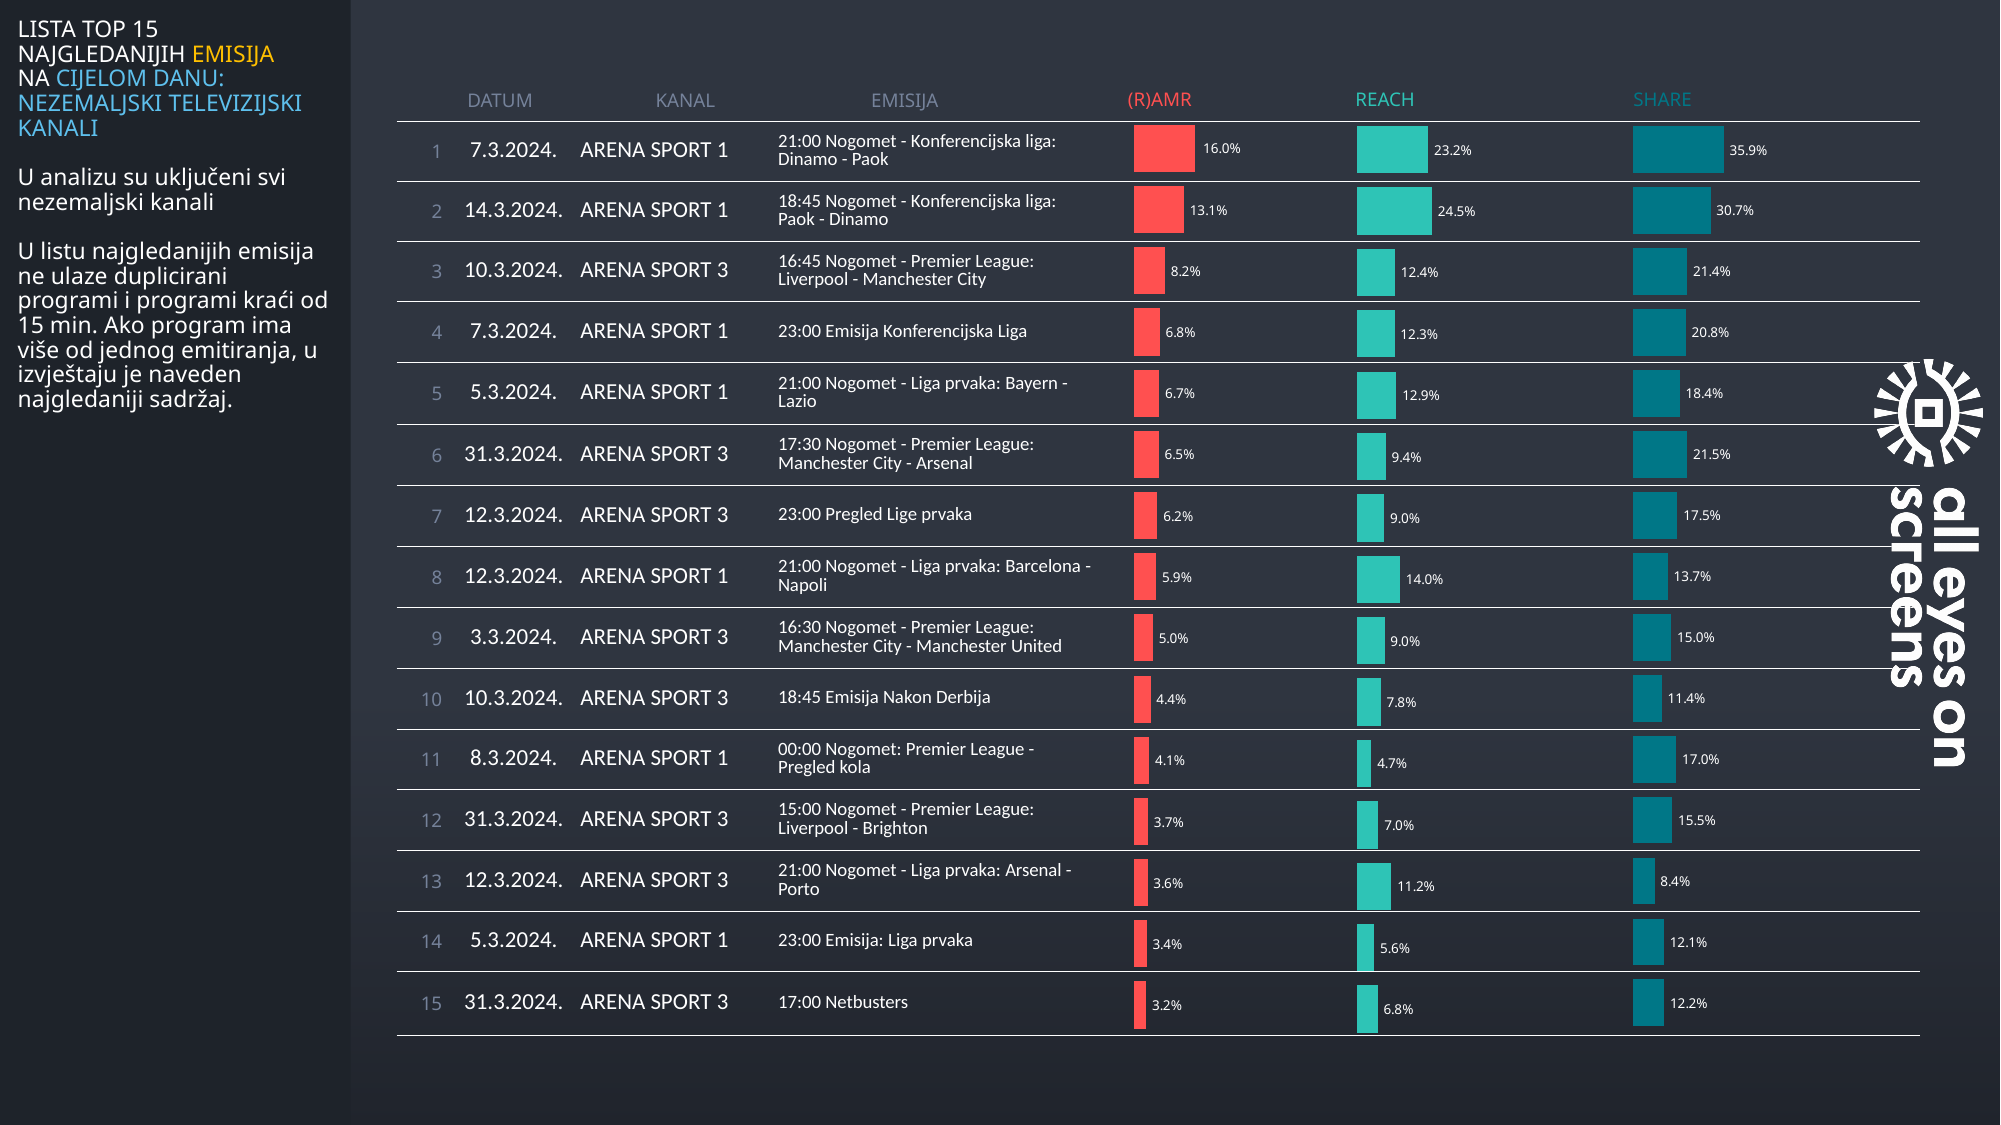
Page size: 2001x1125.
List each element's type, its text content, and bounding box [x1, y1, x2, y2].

text_box REACH [1355, 84, 1533, 113]
table_cell 3.3.2024. [448, 608, 580, 668]
table_cell 14 [397, 912, 448, 971]
table_cell ARENA SPORT 1 [580, 730, 777, 789]
table_cell 21:00 Nogomet - Liga prvaka: Barcelona - Napoli [777, 547, 1093, 607]
table_cell 00:00 Nogomet: Premier League - Pregled kola [777, 730, 1093, 789]
table_cell 17:00 Netbusters [777, 972, 1093, 1035]
table_cell 31.3.2024. [448, 972, 580, 1035]
table_cell 15 [397, 972, 448, 1035]
table_cell ARENA SPORT 1 [580, 547, 777, 607]
table_cell 12 [397, 790, 448, 850]
table_header 21:00 Nogomet - Konferencijska liga: Dinamo - Paok [777, 122, 1093, 181]
table_header ARENA SPORT 1 [580, 122, 777, 181]
table_cell 9 [397, 608, 448, 668]
table_header [1093, 122, 1133, 181]
table_cell 6 [397, 425, 448, 485]
table_cell 15:00 Nogomet - Premier League: Liverpool - Brighton [777, 790, 1093, 850]
table_cell [1093, 242, 1133, 301]
table_cell [1910, 242, 1920, 301]
table_cell 11 [397, 730, 448, 789]
table_cell [1093, 608, 1133, 668]
table_cell 16:30 Nogomet - Premier League: Manchester City - Manchester United [777, 608, 1093, 668]
table_header 7.3.2024. [448, 122, 580, 181]
table_cell 31.3.2024. [448, 790, 580, 850]
table_cell ARENA SPORT 1 [580, 912, 777, 971]
table_cell 8.3.2024. [448, 730, 580, 789]
table_cell [1910, 767, 1920, 789]
table_cell ARENA SPORT 1 [580, 363, 777, 424]
table_cell 10.3.2024. [448, 669, 580, 729]
table_cell ARENA SPORT 3 [580, 669, 777, 729]
table_cell 5.3.2024. [448, 363, 580, 424]
table_cell [1910, 182, 1920, 241]
text_box EMISIJA [871, 88, 948, 113]
table_cell ARENA SPORT 1 [580, 182, 777, 241]
table_cell [1093, 302, 1133, 362]
table_cell ARENA SPORT 3 [580, 851, 777, 911]
table_cell [1093, 547, 1133, 607]
table_cell 18:45 Nogomet - Konferencijska liga: Paok - Dinamo [777, 182, 1093, 241]
table_cell 7 [397, 486, 448, 546]
table_cell ARENA SPORT 3 [580, 608, 777, 668]
table_header [1910, 122, 1920, 181]
table_cell [1093, 730, 1133, 789]
table_cell [1910, 851, 1920, 911]
text_box DATUM [467, 88, 545, 113]
table_cell 12.3.2024. [448, 486, 580, 546]
table_cell [1910, 790, 1920, 850]
table_cell ARENA SPORT 1 [580, 302, 777, 362]
table_cell [1093, 363, 1133, 424]
table_cell 3 [397, 242, 448, 301]
table_cell [1093, 851, 1133, 911]
text_box LISTA TOP 15 NAJGLEDANIJIH EMISIJA NA CIJELOM DANU: NEZEMALJSKI TELEVIZIJSKI KANALI U analizu su uključeni svi nezemaljski kanali U listu najgledanijih emisija ne ulaze duplicirani programi i programi kraći od 15 min. Ako program ima više od jednog emitiranja, u izvještaju je naveden najgledaniji sadržaj. [0, 0, 352, 1125]
table_cell ARENA SPORT 3 [580, 425, 777, 485]
table_cell 21:00 Nogomet - Liga prvaka: Bayern - Lazio [777, 363, 1093, 424]
table_cell 16:45 Nogomet - Premier League: Liverpool - Manchester City [777, 242, 1093, 301]
text_box SHARE [1633, 84, 1811, 113]
table_cell 14.3.2024. [448, 182, 580, 241]
table_cell ARENA SPORT 3 [580, 790, 777, 850]
text_box KANAL [655, 88, 733, 113]
table_cell [1093, 972, 1133, 1035]
table_cell ARENA SPORT 3 [580, 486, 777, 546]
table_cell [1634, 972, 1920, 1035]
table_cell 5 [397, 363, 448, 424]
table_cell 18:45 Emisija Nakon Derbija [777, 669, 1093, 729]
text_box (R)AMR [1127, 84, 1305, 113]
table_cell 10.3.2024. [448, 242, 580, 301]
table_cell 5.3.2024. [448, 912, 580, 971]
table_cell 23:00 Emisija Konferencijska Liga [777, 302, 1093, 362]
table_cell ARENA SPORT 3 [580, 972, 777, 1035]
table_cell [1910, 912, 1920, 971]
table_cell 8 [397, 547, 448, 607]
table_cell 2 [397, 182, 448, 241]
table_cell [1093, 425, 1133, 485]
table_cell 17:30 Nogomet - Premier League: Manchester City - Arsenal [777, 425, 1093, 485]
chart [1133, 117, 1910, 1040]
table_cell 12.3.2024. [448, 851, 580, 911]
table_cell [1093, 912, 1133, 971]
table_cell 31.3.2024. [448, 425, 580, 485]
table_cell [1910, 302, 1920, 358]
table_cell 12.3.2024. [448, 547, 580, 607]
table_cell [1093, 486, 1133, 546]
table_cell [1093, 182, 1133, 241]
table_cell 4 [397, 302, 448, 362]
table_cell 7.3.2024. [448, 302, 580, 362]
table_cell 13 [397, 851, 448, 911]
table_cell 23:00 Pregled Lige prvaka [777, 486, 1093, 546]
picture [1724, 359, 2000, 767]
table_cell ARENA SPORT 3 [580, 242, 777, 301]
table_cell 21:00 Nogomet - Liga prvaka: Arsenal - Porto [777, 851, 1093, 911]
table_cell [1093, 669, 1133, 729]
table_cell 23:00 Emisija: Liga prvaka [777, 912, 1093, 971]
table_header 1 [397, 122, 448, 181]
table_cell 10 [397, 669, 448, 729]
table_cell [1093, 790, 1133, 850]
